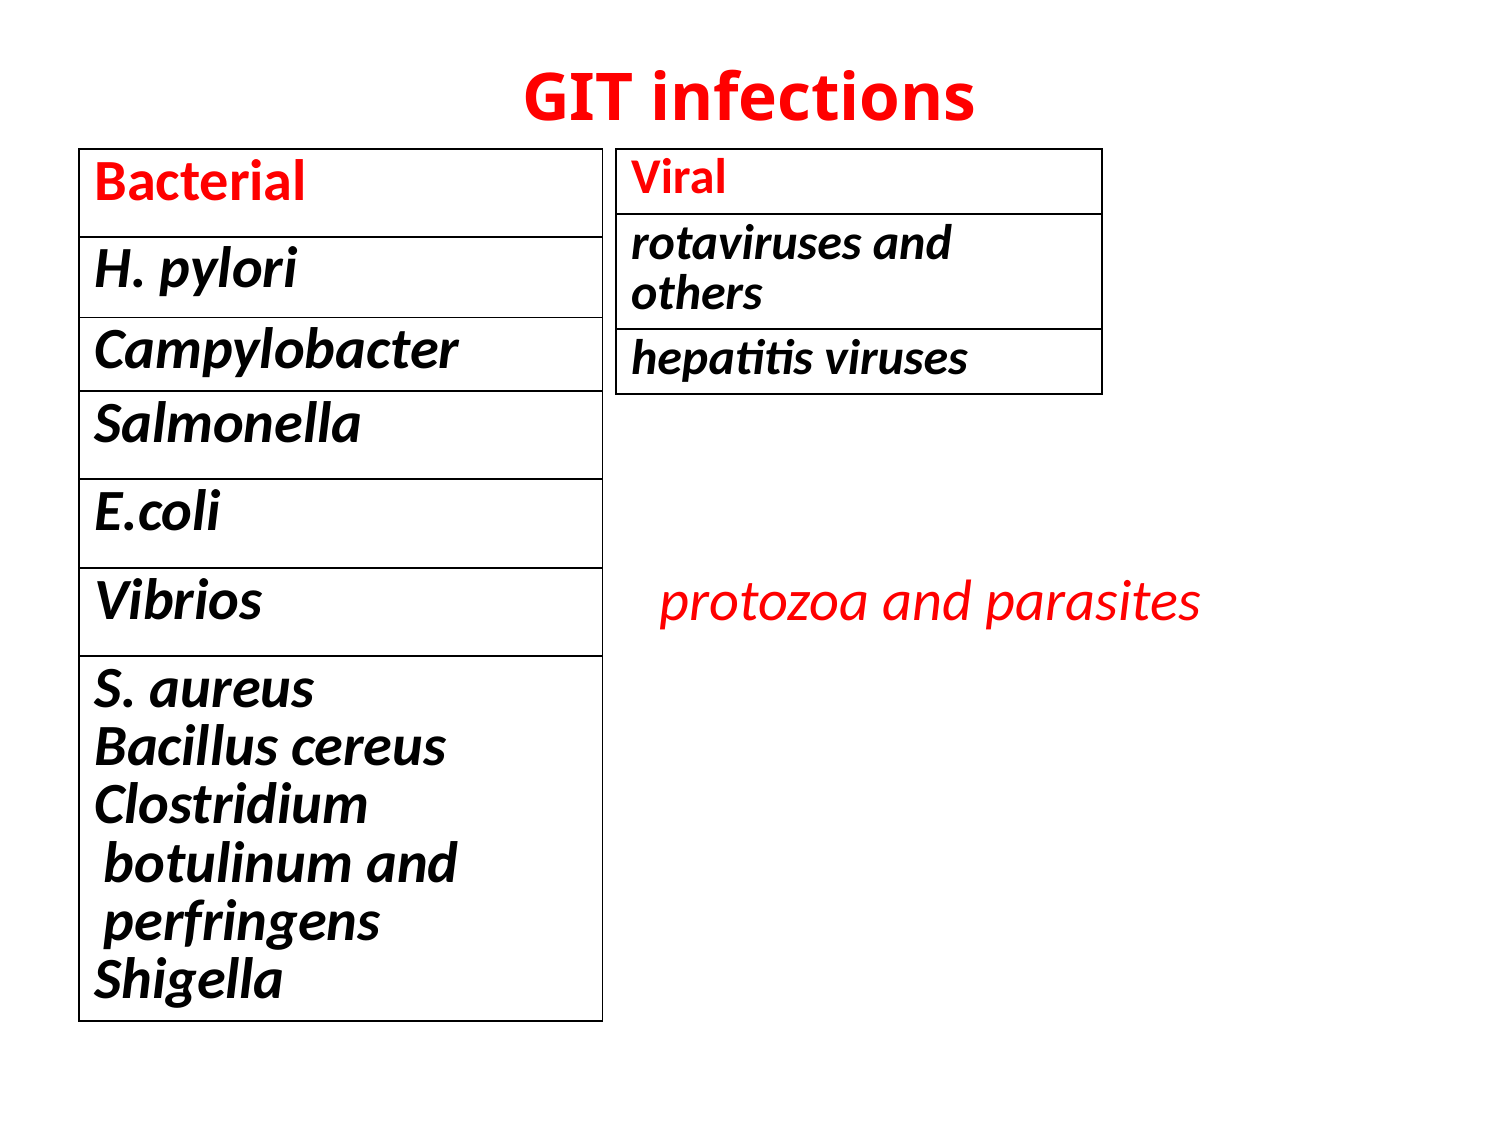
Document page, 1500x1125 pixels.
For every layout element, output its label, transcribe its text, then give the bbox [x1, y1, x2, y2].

table_cell Campylobacter [80, 318, 602, 390]
title GIT infections [506, 46, 993, 151]
table_cell hepatitis viruses [617, 330, 1101, 393]
table_cell Vibrios [80, 569, 602, 655]
table_cell E.coli [80, 480, 602, 567]
table_header Bacterial [80, 150, 602, 236]
list [76, 223, 774, 1114]
table_cell H. pylori [80, 238, 602, 317]
table_cell rotaviruses and others [617, 215, 1101, 328]
table_cell Salmonella [80, 392, 602, 478]
table_cell S. aureus Bacillus cereus Clostridium botulinum and perfringens Shigella [80, 657, 602, 1020]
table_header Viral [617, 150, 1101, 213]
text_box protozoa and parasites [644, 562, 1247, 667]
